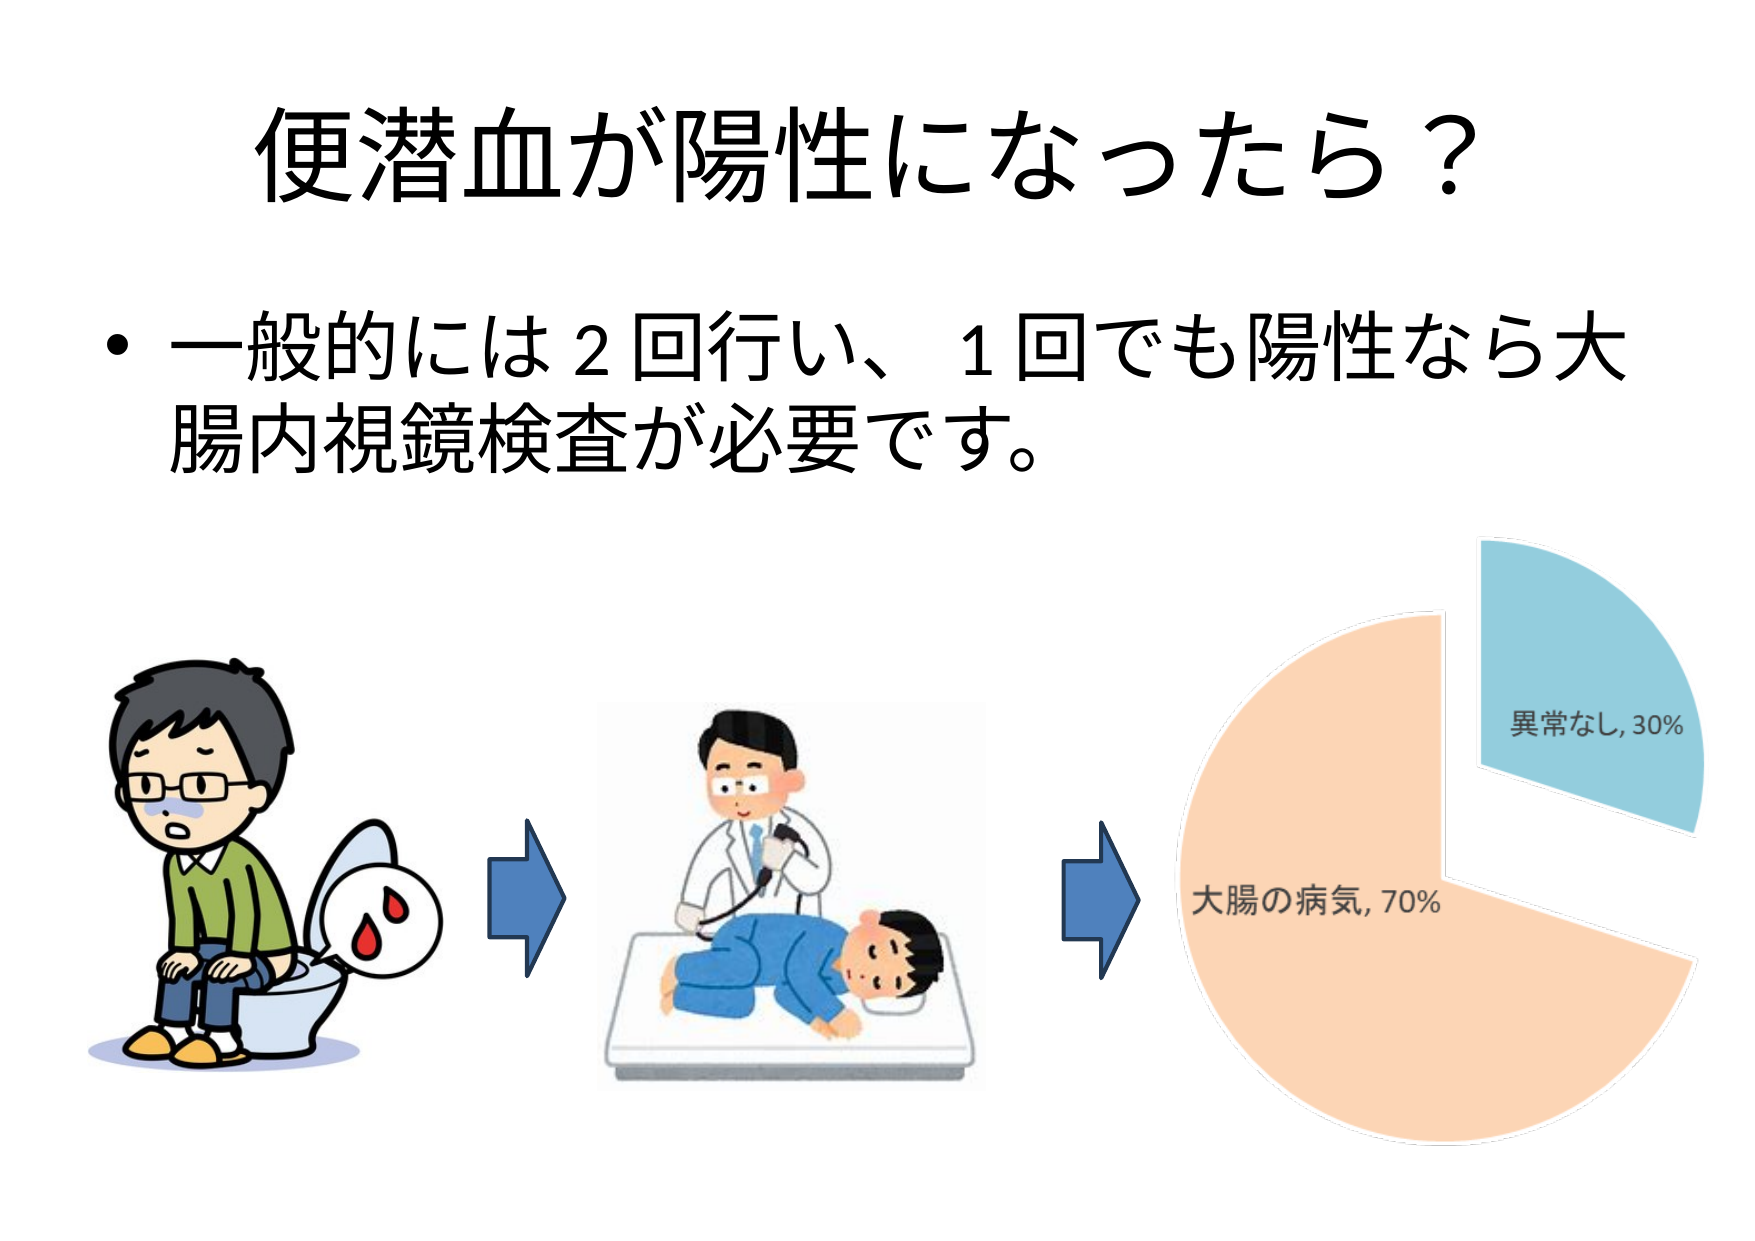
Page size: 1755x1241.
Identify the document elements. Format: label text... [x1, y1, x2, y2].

text_box [1061, 820, 1118, 981]
picture [87, 657, 444, 1073]
text_box [487, 818, 567, 979]
title 便潜血が陽性になったら？ [87, 49, 1667, 257]
picture [596, 702, 986, 1092]
picture [1123, 481, 1755, 1192]
list 一般的には2回行い、1回でも陽性なら大腸内視鏡検査が必要です。 [87, 289, 1667, 546]
